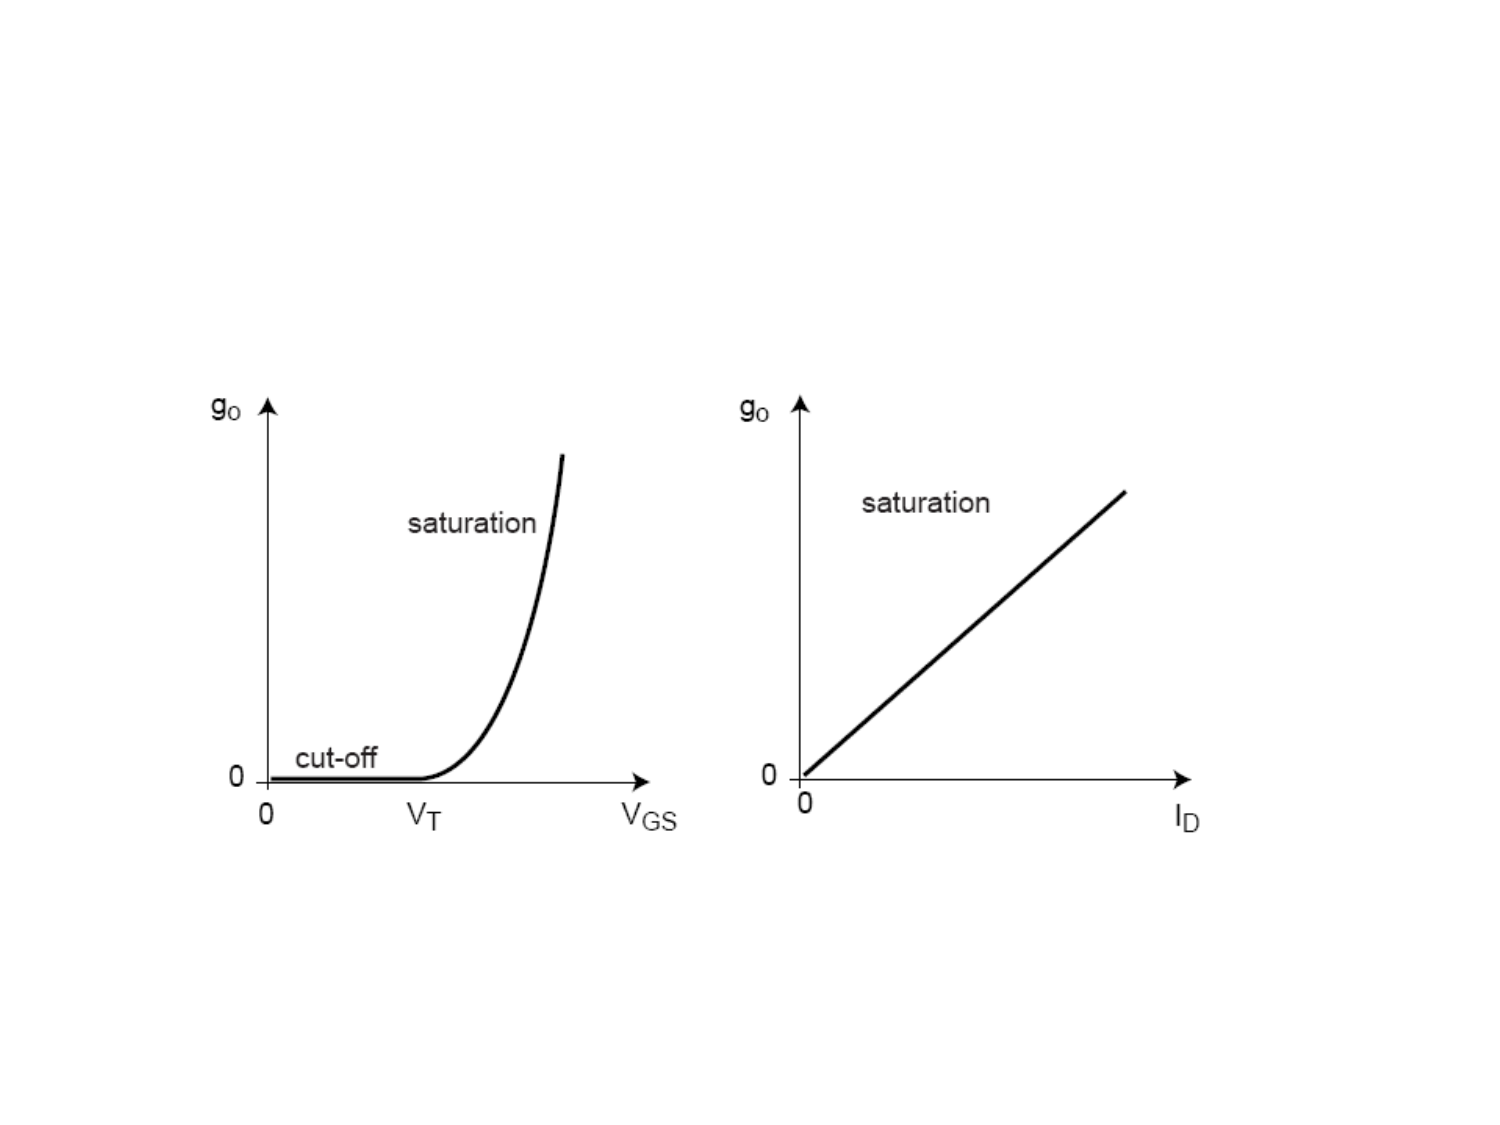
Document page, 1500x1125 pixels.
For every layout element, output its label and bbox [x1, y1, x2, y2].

list [136, 350, 1364, 917]
